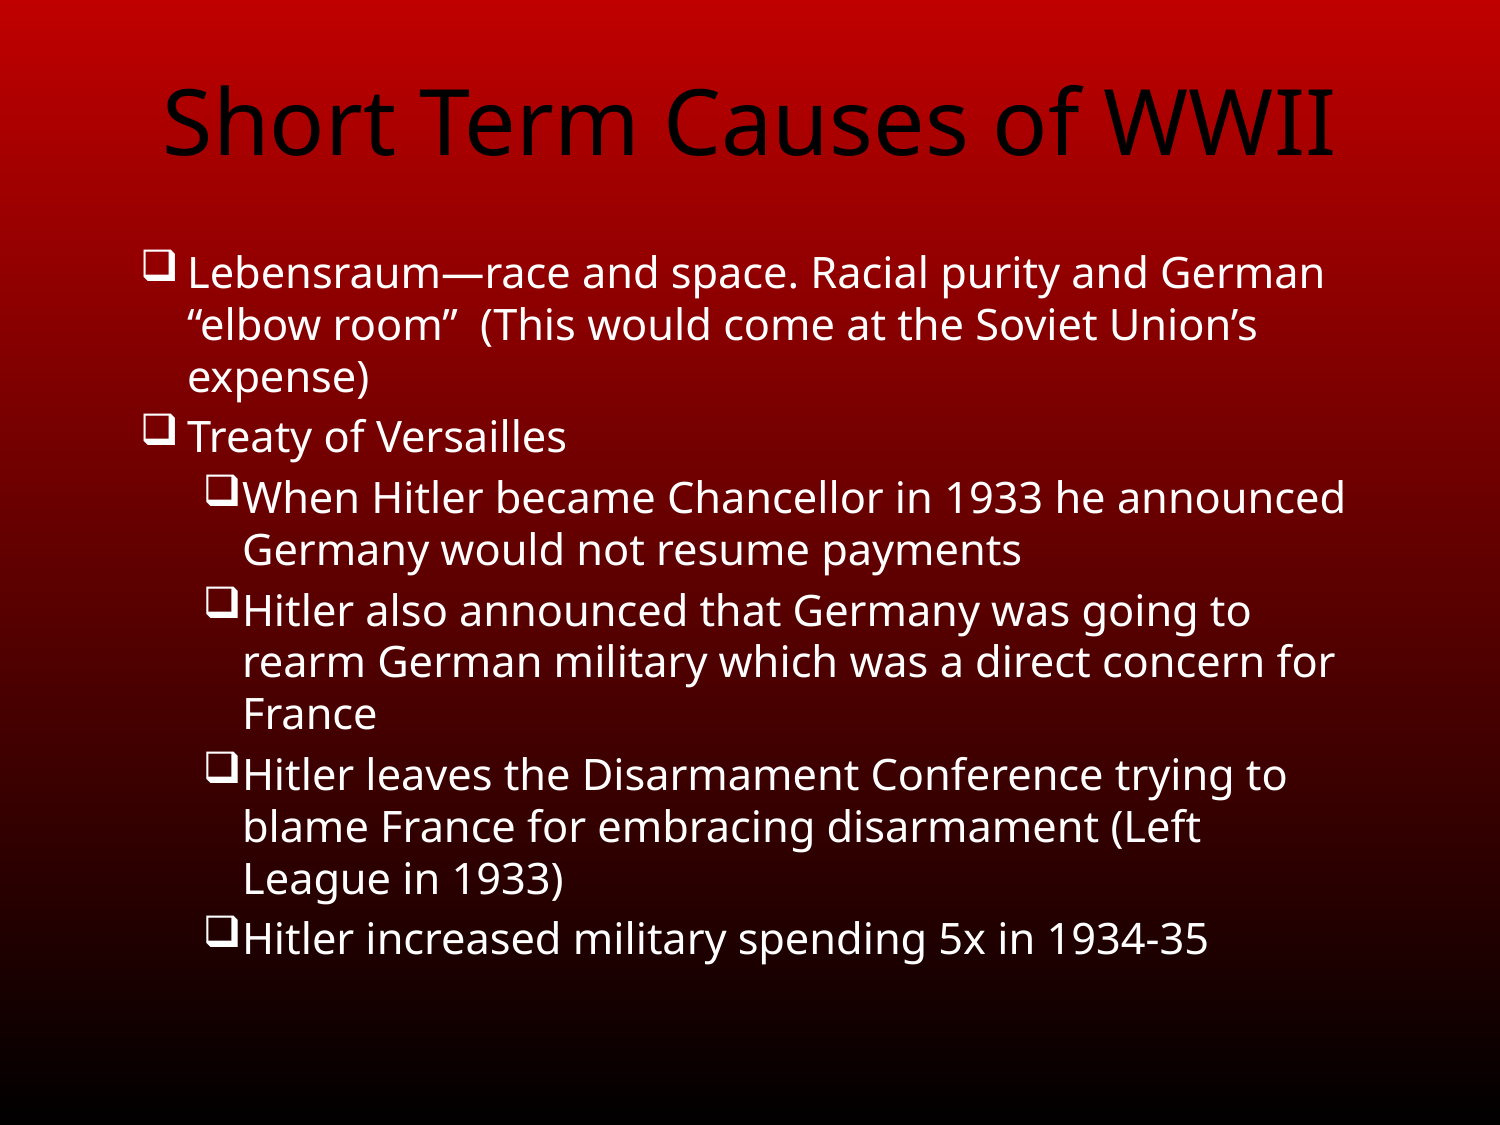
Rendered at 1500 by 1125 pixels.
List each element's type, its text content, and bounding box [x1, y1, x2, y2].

title Short Term Causes of WWII [75, 24, 1425, 213]
list Lebensraum—race and space. Racial purity and German “elbow room” (This would come at the Soviet Union’s expense) Treaty of Versailles When Hitler became Chancellor in 1933 he announced Germany would not resume payments Hitler also announced that Germany was going to rearm German military which was a direct concern for France Hitler leaves the Disarmament Conference trying to blame France for embracing disarmament (Left League in 1933) Hitler increased military spending 5x in 1934-35 [125, 237, 1375, 980]
